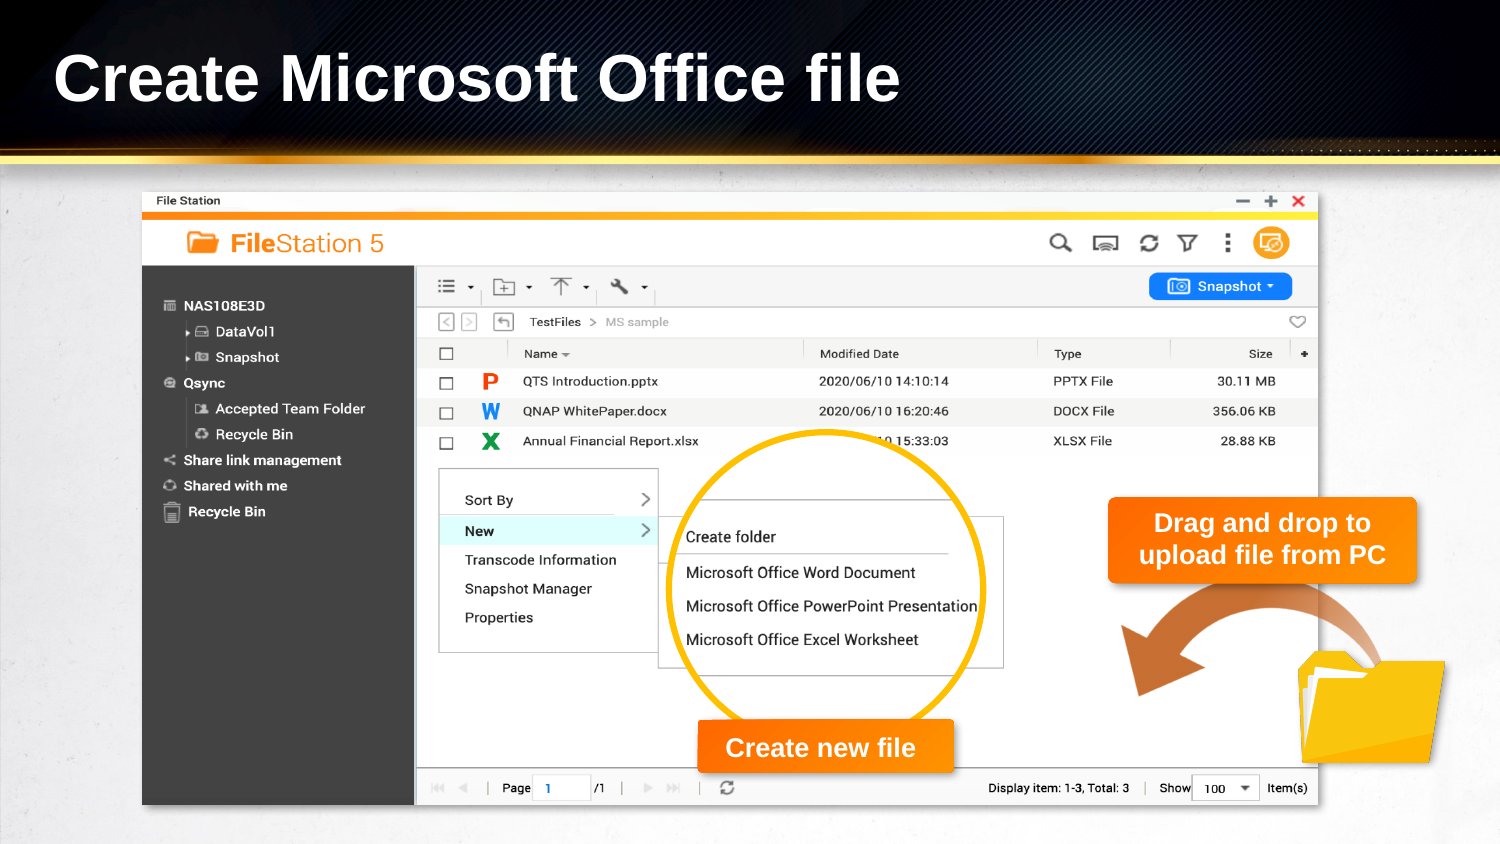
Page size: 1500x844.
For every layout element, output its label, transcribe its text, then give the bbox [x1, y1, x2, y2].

title Create Microsoft Office file [38, 10, 1333, 150]
picture [0, 0, 1500, 844]
text_box [1344, 502, 1418, 585]
text_box Drag and drop to upload file from PC [1318, 497, 1417, 578]
